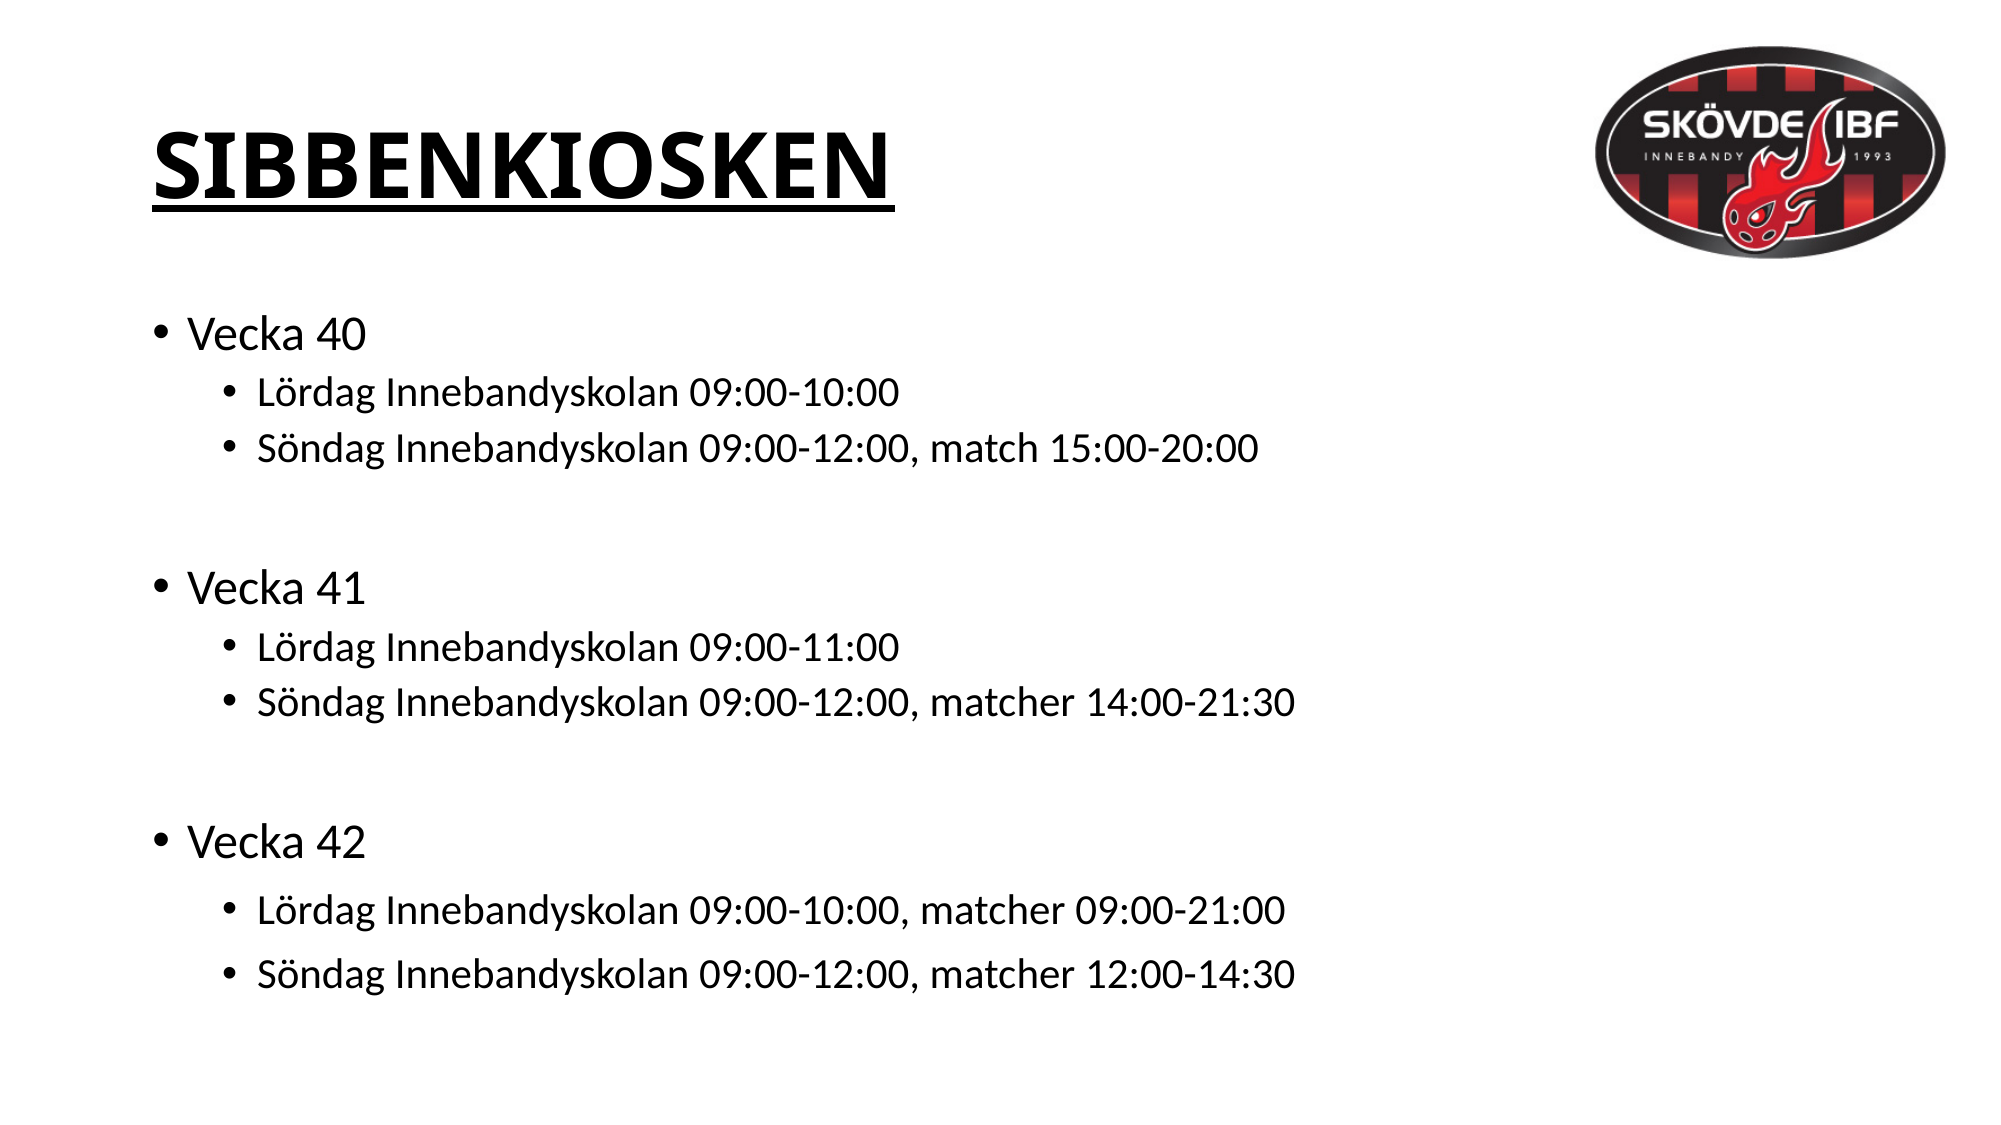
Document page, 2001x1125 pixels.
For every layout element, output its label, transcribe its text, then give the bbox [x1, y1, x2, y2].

title SIBBENKIOSKEN [137, 59, 1863, 278]
list Vecka 40 Lördag Innebandyskolan 09:00-10:00 Söndag Innebandyskolan 09:00-12:00, match 15:00-20:00 Vecka 41 Lördag Innebandyskolan 09:00-11:00 Söndag Innebandyskolan 09:00-12:00, matcher 14:00-21:30 Vecka 42 Lördag Innebandyskolan 09:00-10:00, matcher 09:00-21:00 Söndag Innebandyskolan 09:00-12:00, matcher 12:00-14:30 [137, 299, 1863, 1014]
picture [1593, 44, 1948, 261]
